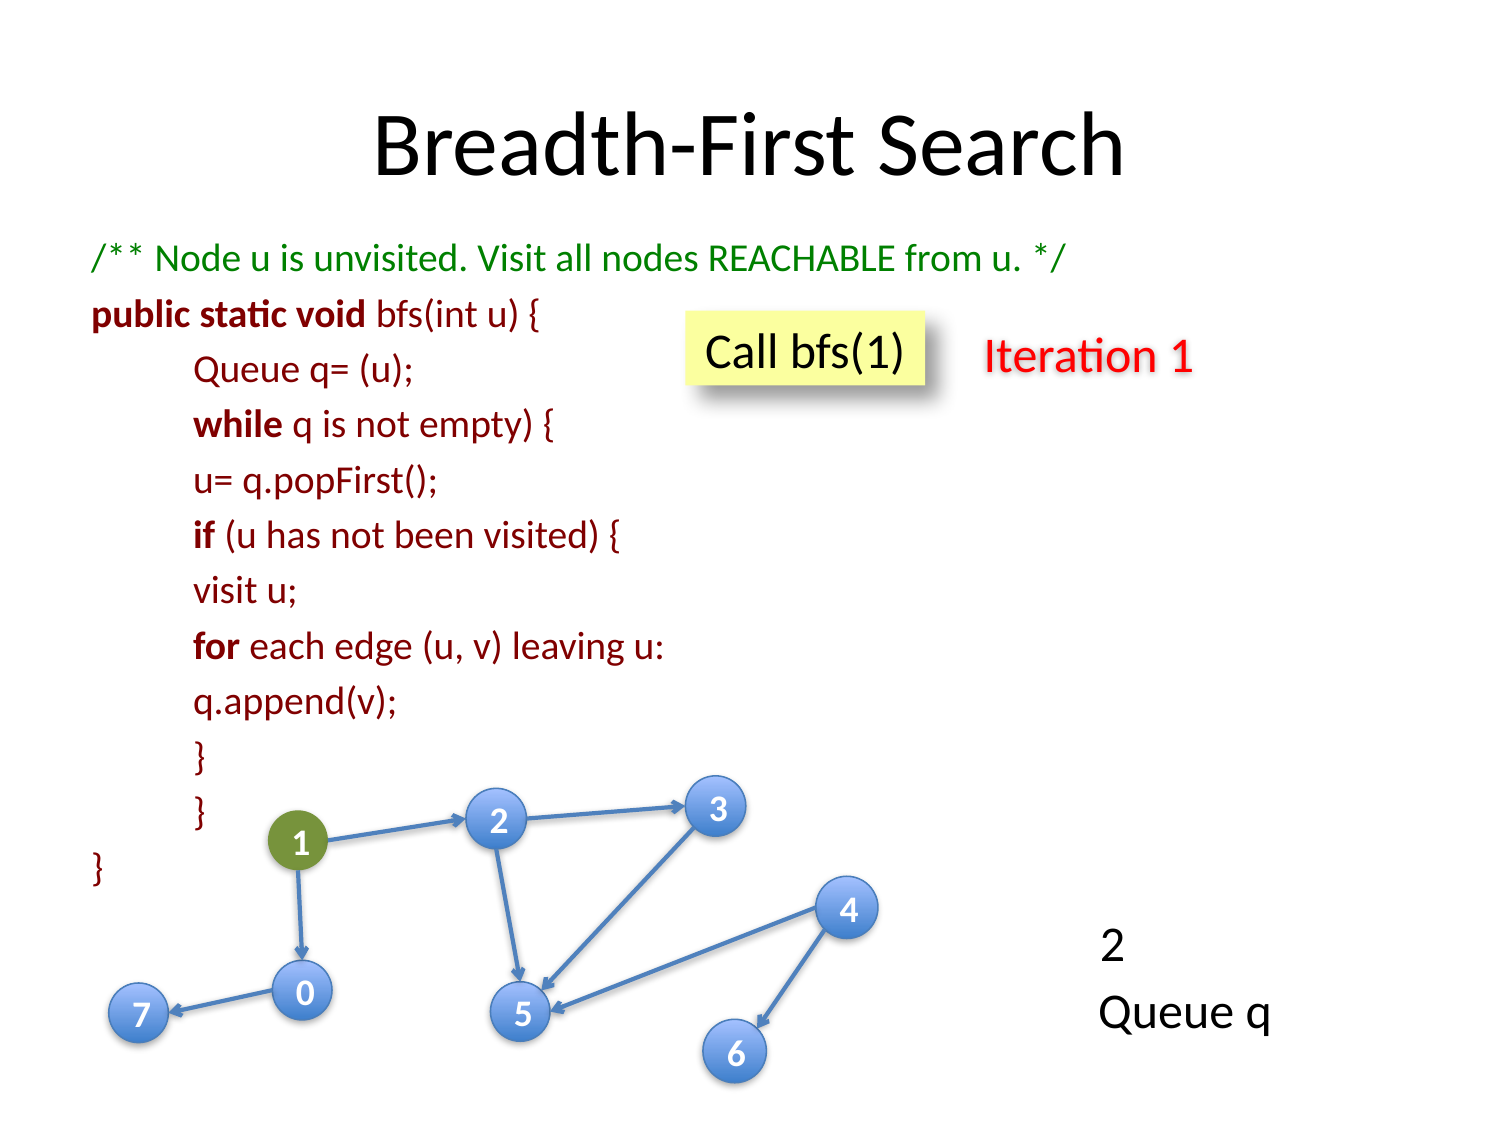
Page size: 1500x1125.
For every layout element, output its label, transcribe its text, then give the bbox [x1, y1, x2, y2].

text_box 7 [107, 982, 169, 1044]
title Breadth-First Search [75, 45, 1425, 233]
text_box Call bfs(1) [685, 310, 926, 386]
text_box 2 [1085, 904, 1266, 979]
text_box Iteration 1 [968, 314, 1253, 390]
text_box Queue q [1032, 970, 1338, 1046]
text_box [267, 775, 879, 1083]
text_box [168, 989, 273, 1014]
list /** Node u is unvisited. Visit all nodes REACHABLE from u. */ public static void bfs(int u) { Queue q= (u); while q is not empty) { u= q.popFirst(); if (u has not been visited) { visit u; for each edge (u, v) leaving u: q.append(v); } } } [76, 224, 1407, 898]
